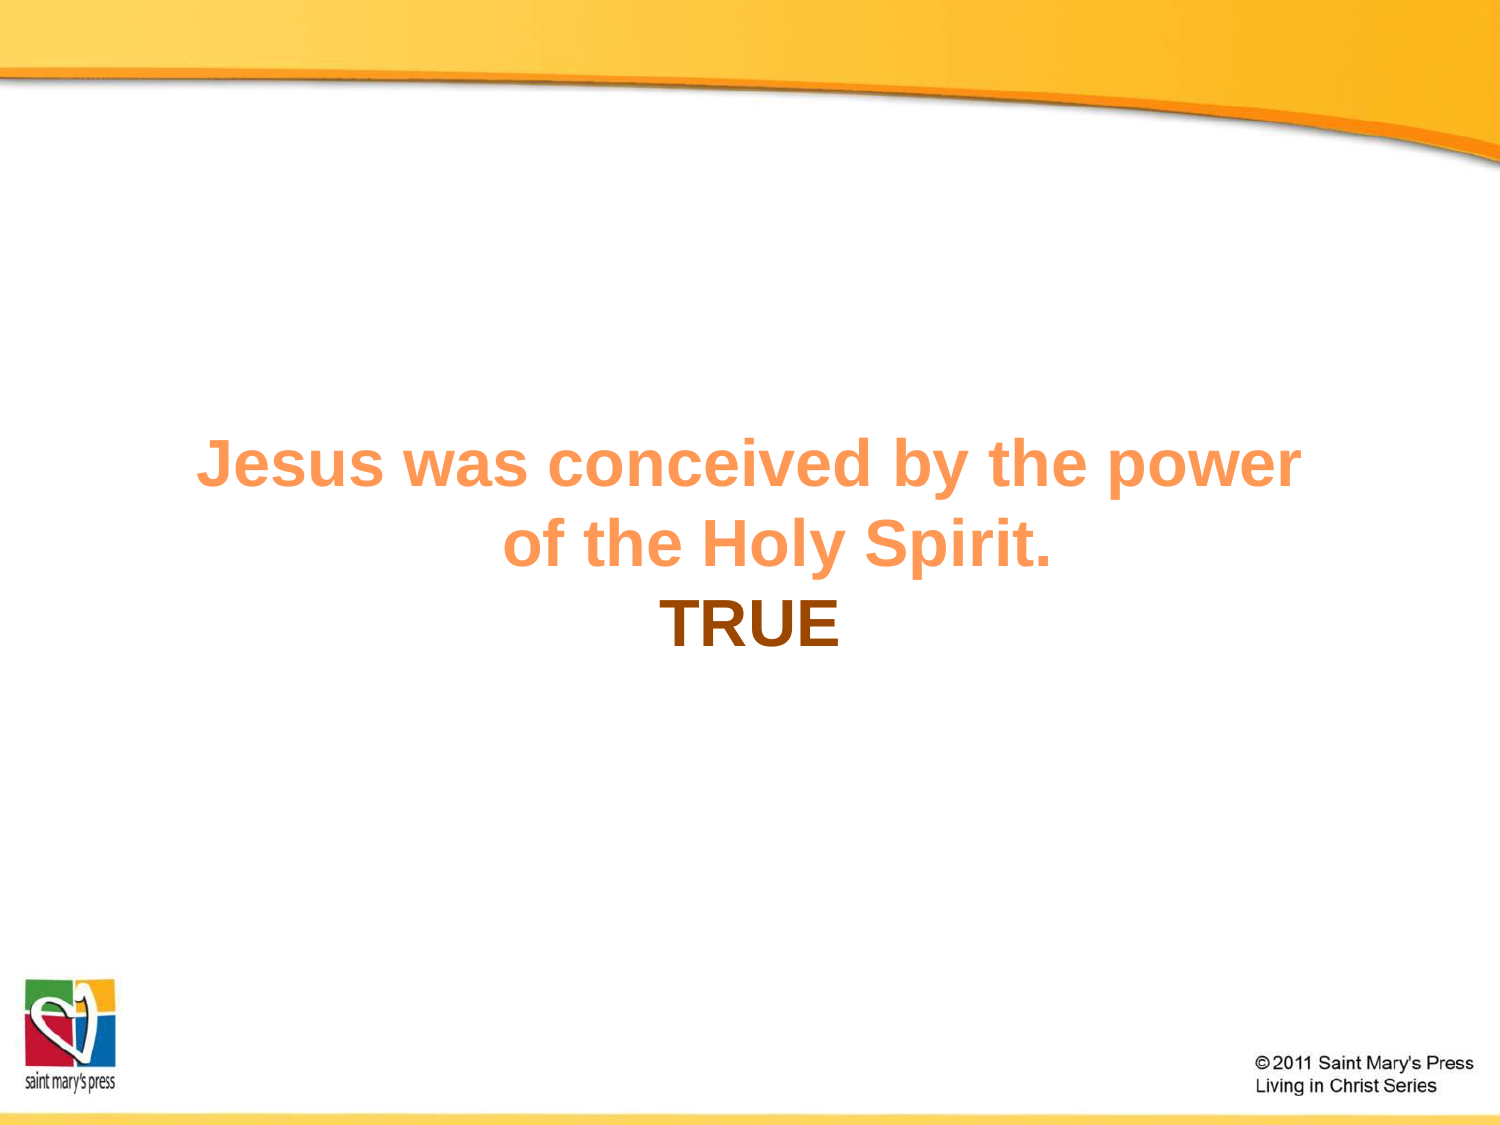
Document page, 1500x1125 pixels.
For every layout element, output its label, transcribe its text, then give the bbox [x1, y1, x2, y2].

list Jesus was conceived by the power of the Holy Spirit. TRUE [149, 412, 1351, 663]
picture [0, 0, 1500, 1125]
